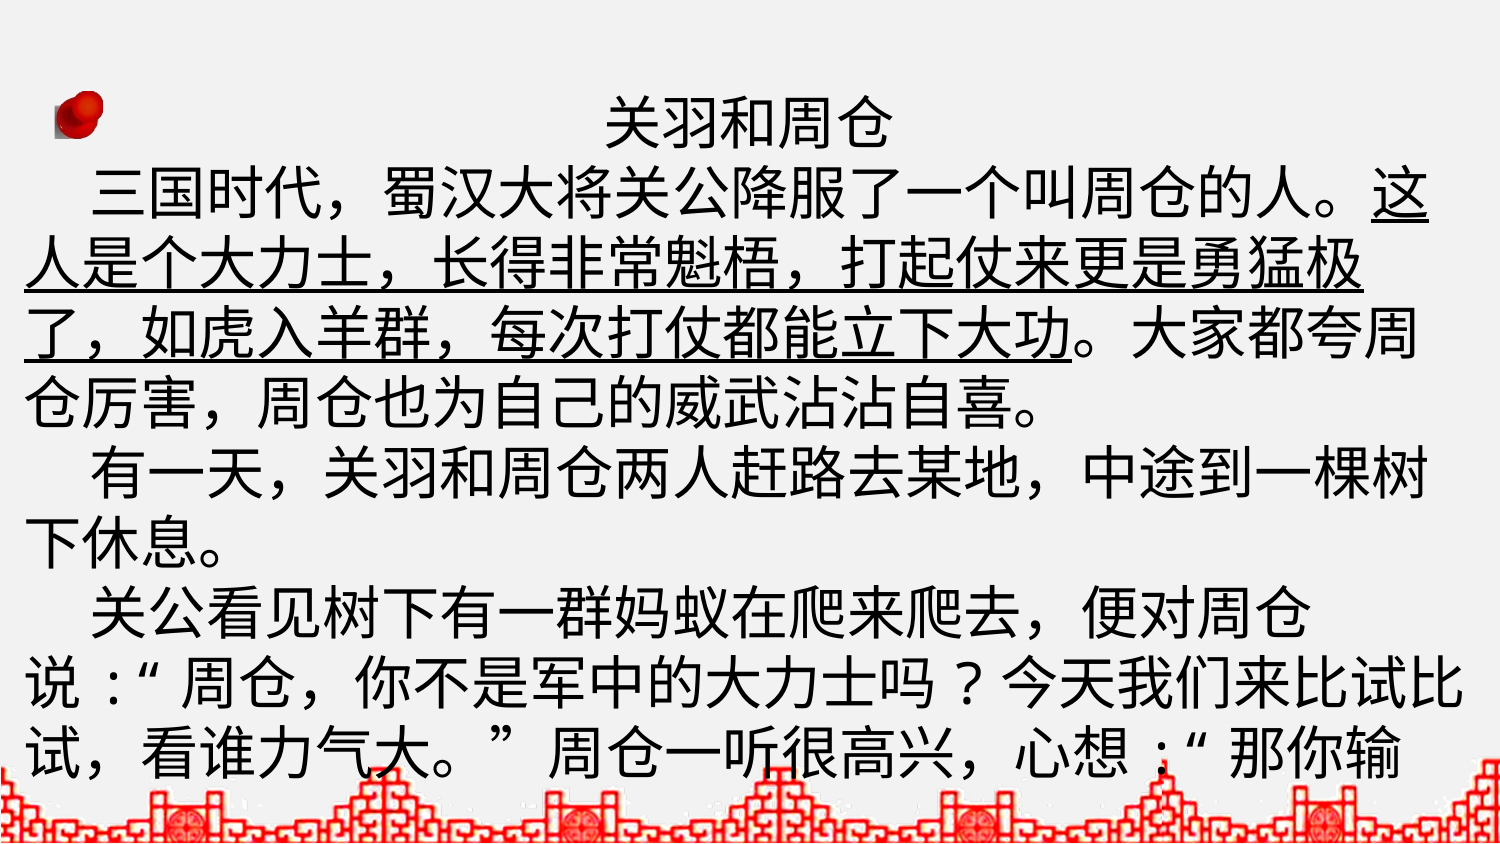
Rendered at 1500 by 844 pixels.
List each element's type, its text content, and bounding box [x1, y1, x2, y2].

picture [54, 91, 104, 139]
text_box 关羽和周仓 三国时代，蜀汉大将关公降服了一个叫周仓的人。这人是个大力士，长得非常魁梧，打起仗来更是勇猛极了，如虎入羊群，每次打仗都能立下大功。大家都夸周仓厉害，周仓也为自己的威武沾沾自喜。 有一天，关羽和周仓两人赶路去某地，中途到一棵树下休息。 关公看见树下有一群妈蚁在爬来爬去，便对周仓说:“周仓，你不是军中的大力士吗?今天我们来比试比试，看谁力气大。”周仓一听很高兴，心想:“那你输 [9, 78, 1489, 794]
